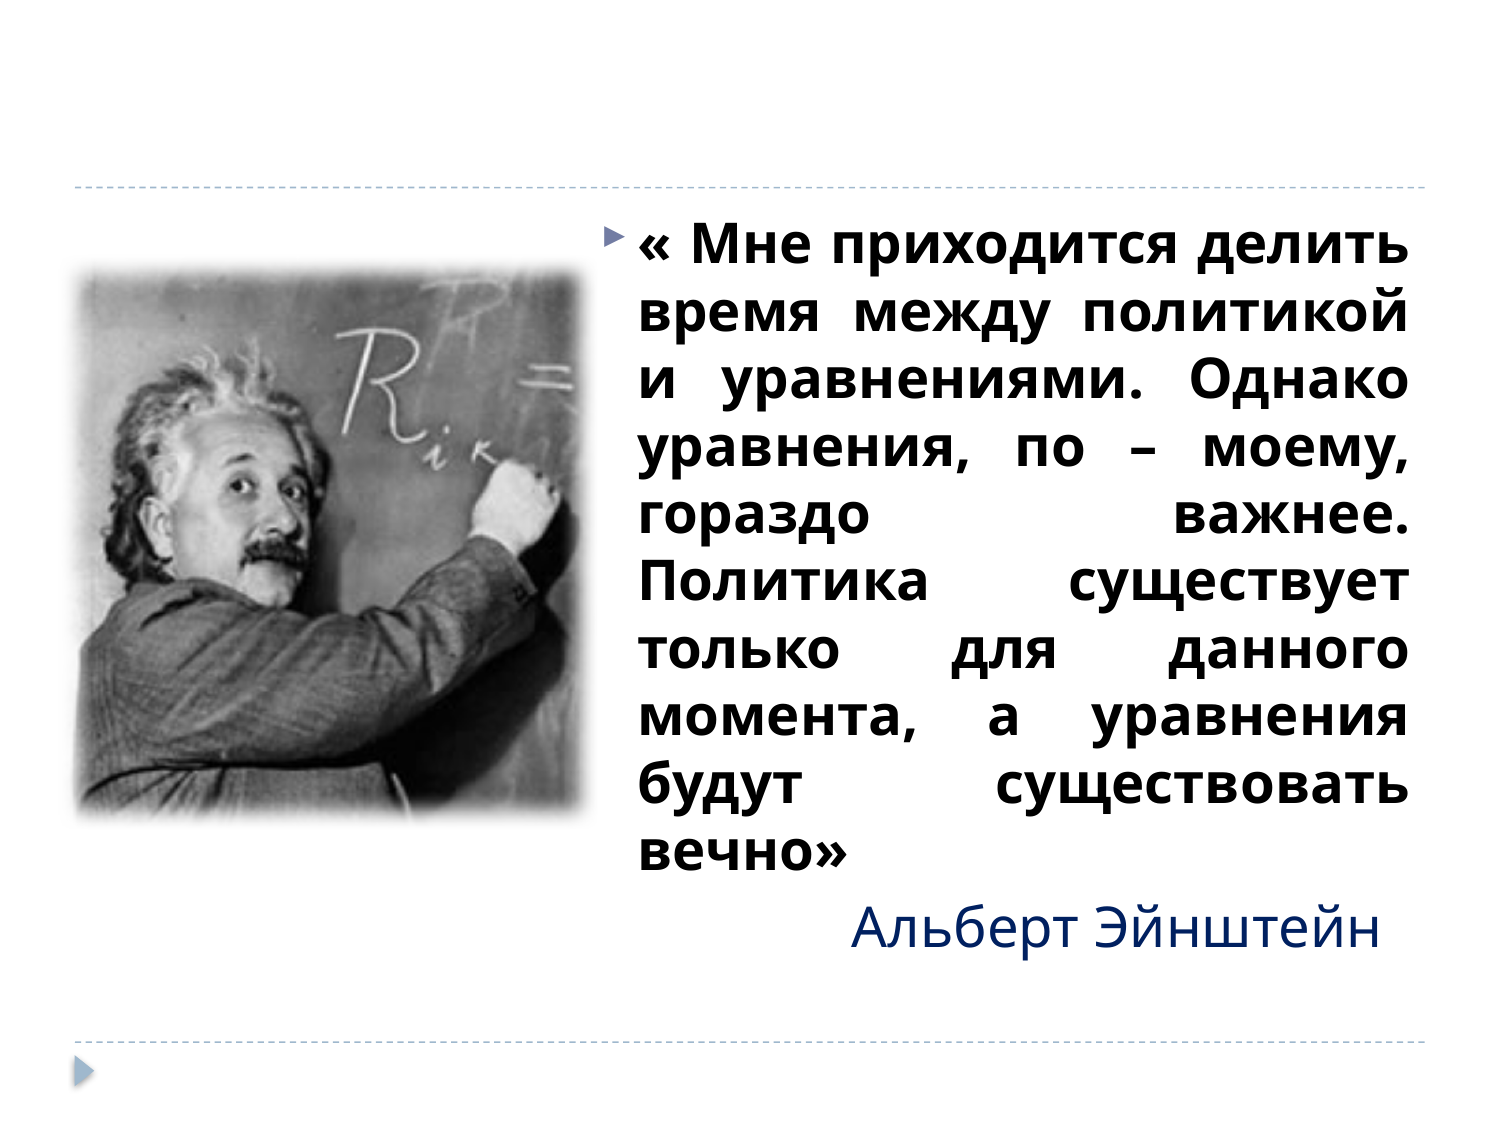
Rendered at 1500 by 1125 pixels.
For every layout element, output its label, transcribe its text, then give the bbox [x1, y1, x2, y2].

list « Мне приходится делить время между политикой и уравнениями. Однако уравнения, по – моему, гораздо важнее. Политика существует только для данного момента, а уравнения будут существовать вечно» Альберт Эйнштейн [585, 200, 1425, 997]
picture [58, 254, 598, 830]
